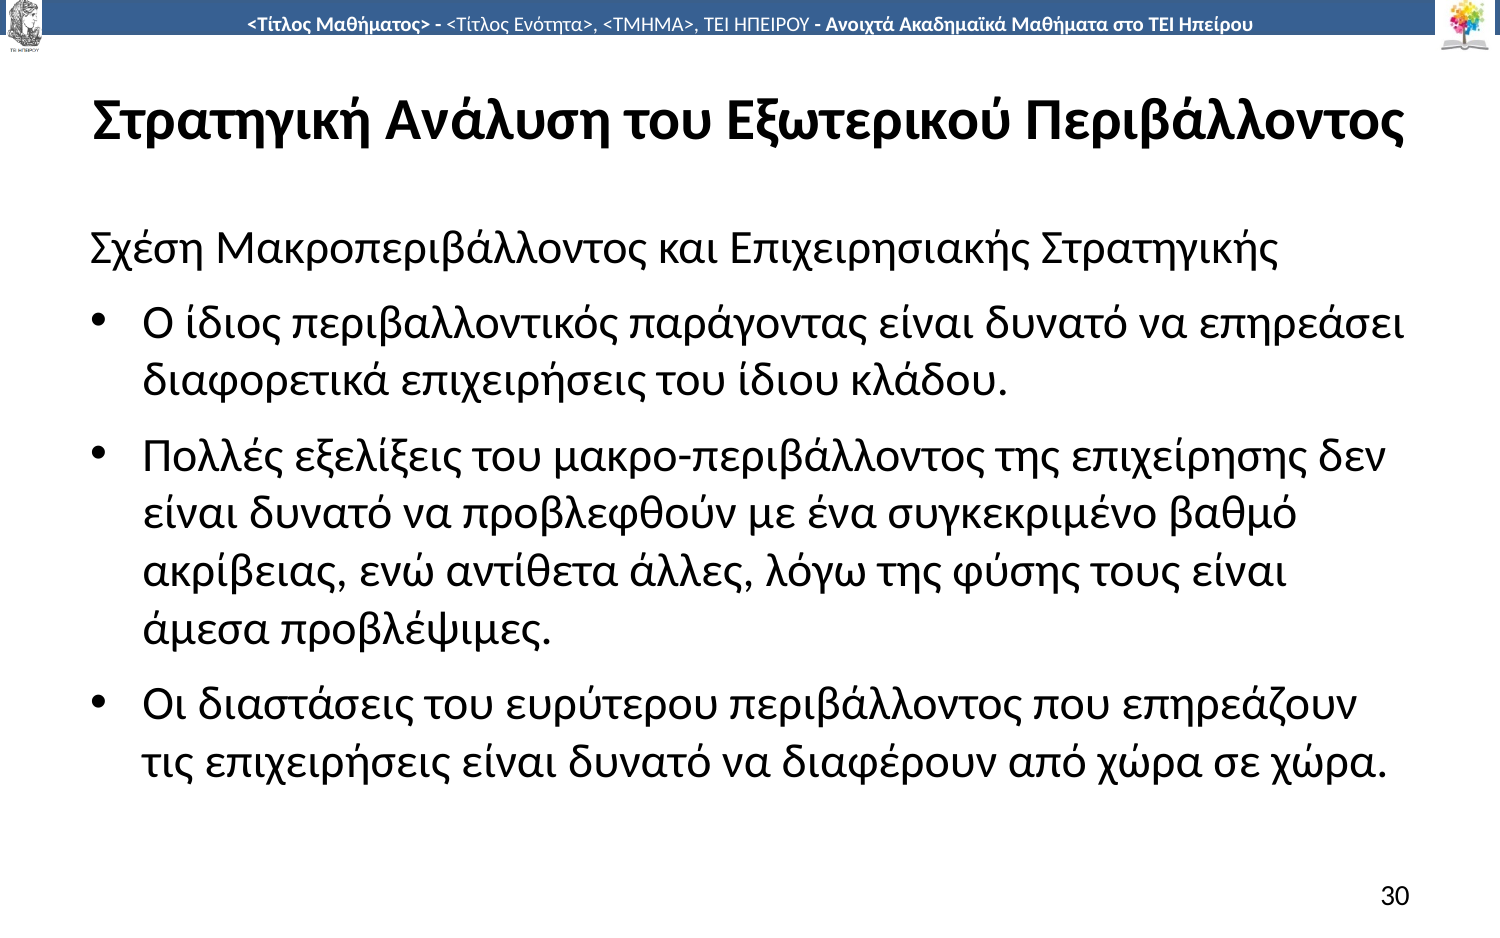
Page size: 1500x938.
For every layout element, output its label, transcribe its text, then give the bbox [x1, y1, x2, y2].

slide_number 30 [1074, 868, 1425, 919]
picture [6, 0, 42, 54]
list Σχέση Μακροπεριβάλλοντος και Επιχειρησιακής Στρατηγικής Ο ίδιος περιβαλλοντικός παράγοντας είναι δυνατό να επηρεάσει διαφορετικά επιχειρήσεις του ίδιου κλάδου. Πολλές εξελίξεις του μακρο-περιβάλλοντος της επιχείρησης δεν είναι δυνατό να προβλεφθούν με ένα συγκεκριμένο βαθμό ακρίβειας, ενώ αντίθετα άλλες, λόγω της φύσης τους είναι άμεσα προβλέψιμες. Οι διαστάσεις του ευρύτερου περιβάλλοντος που επηρεάζουν τις επιχειρήσεις είναι δυνατό να διαφέρουν από χώρα σε χώρα. [75, 218, 1425, 838]
title Στρατηγική Ανάλυση του Εξωτερικού Περιβάλλοντος [75, 37, 1425, 194]
picture [1435, 0, 1495, 52]
